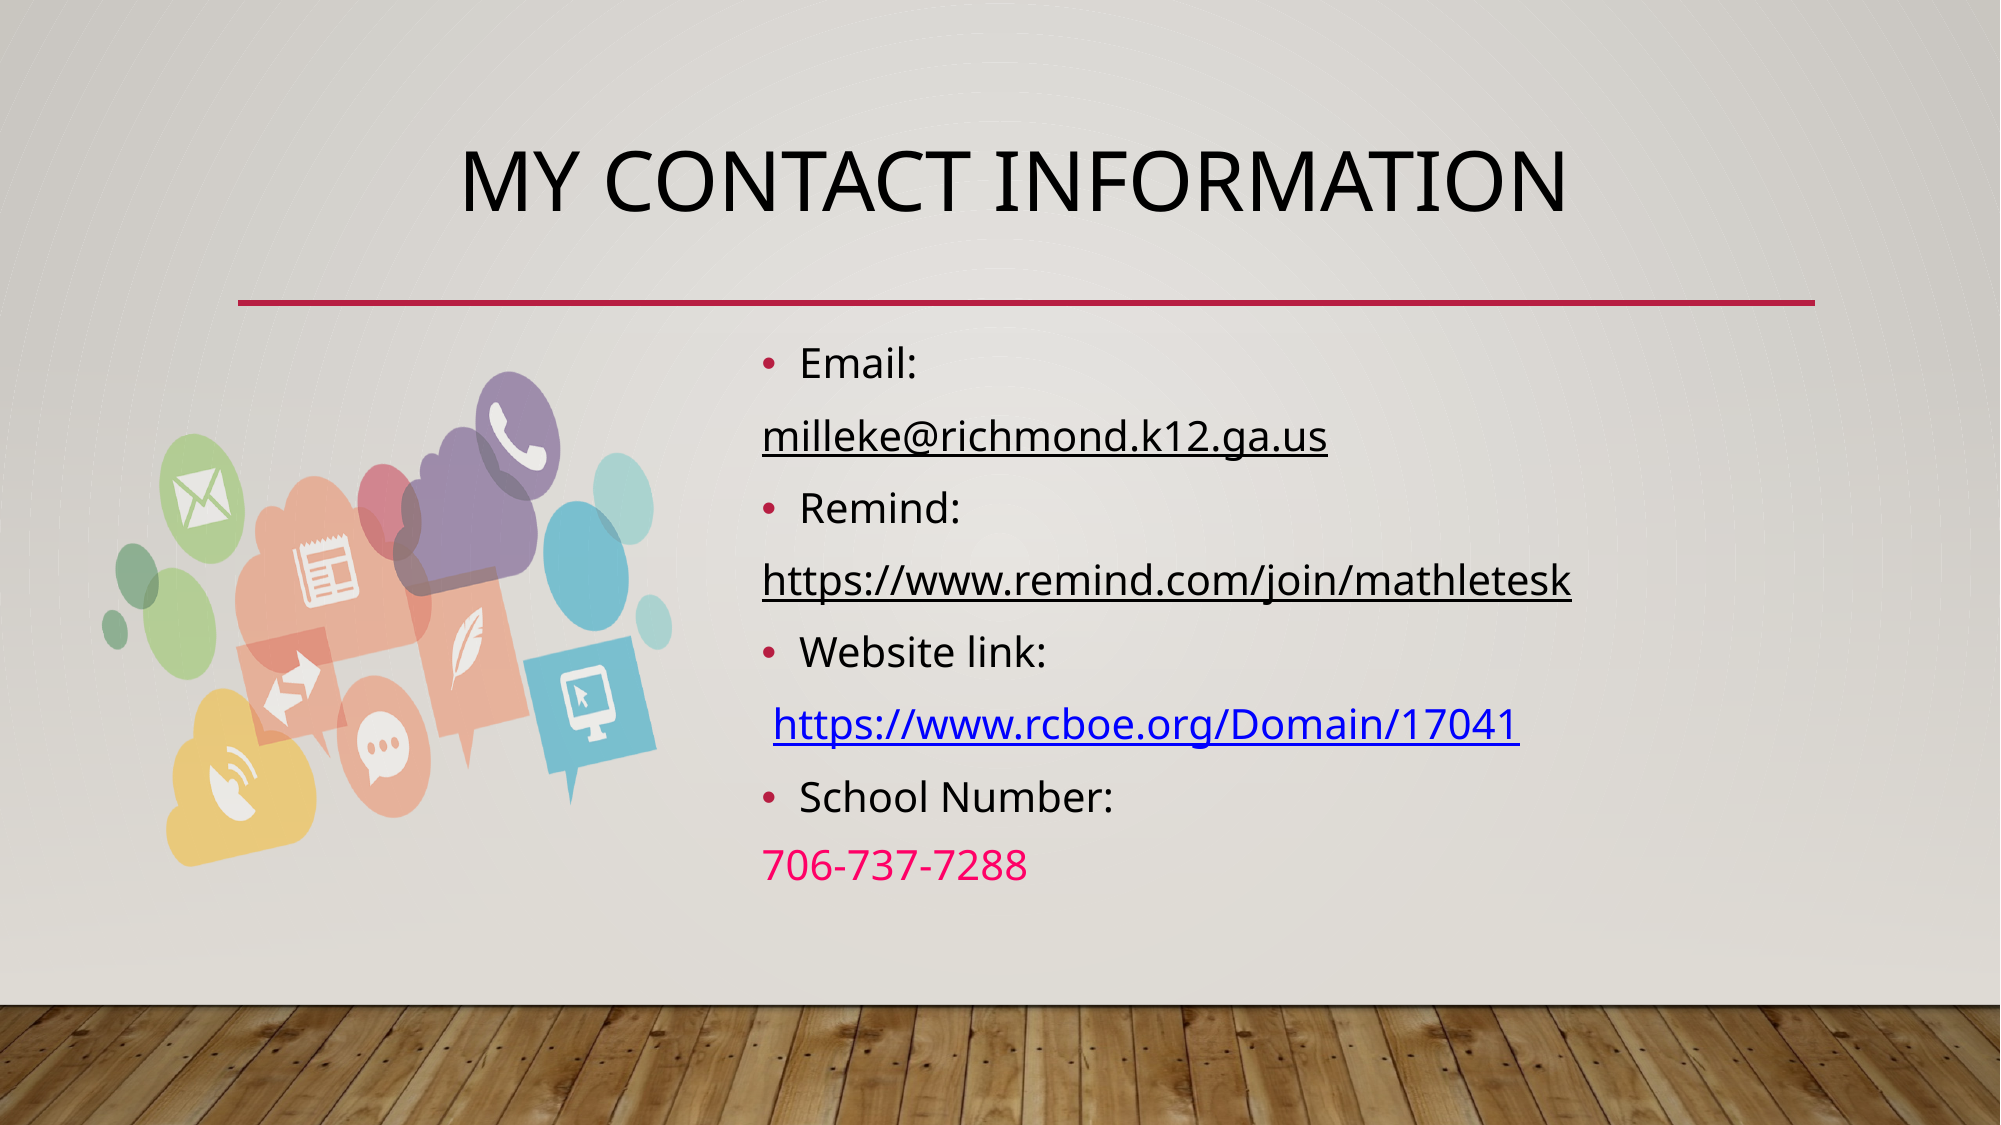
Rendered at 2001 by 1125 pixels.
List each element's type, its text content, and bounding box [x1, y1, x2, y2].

picture [65, 337, 715, 898]
title My Contact Information [237, 131, 1814, 305]
list Email: milleke@richmond.k12.ga.us Remind: https://www.remind.com/join/mathletesk Website link: https://www.rcboe.org/Domain/17041 School Number: 706-737-7288 [753, 332, 1973, 900]
picture [0, 1005, 2000, 1125]
